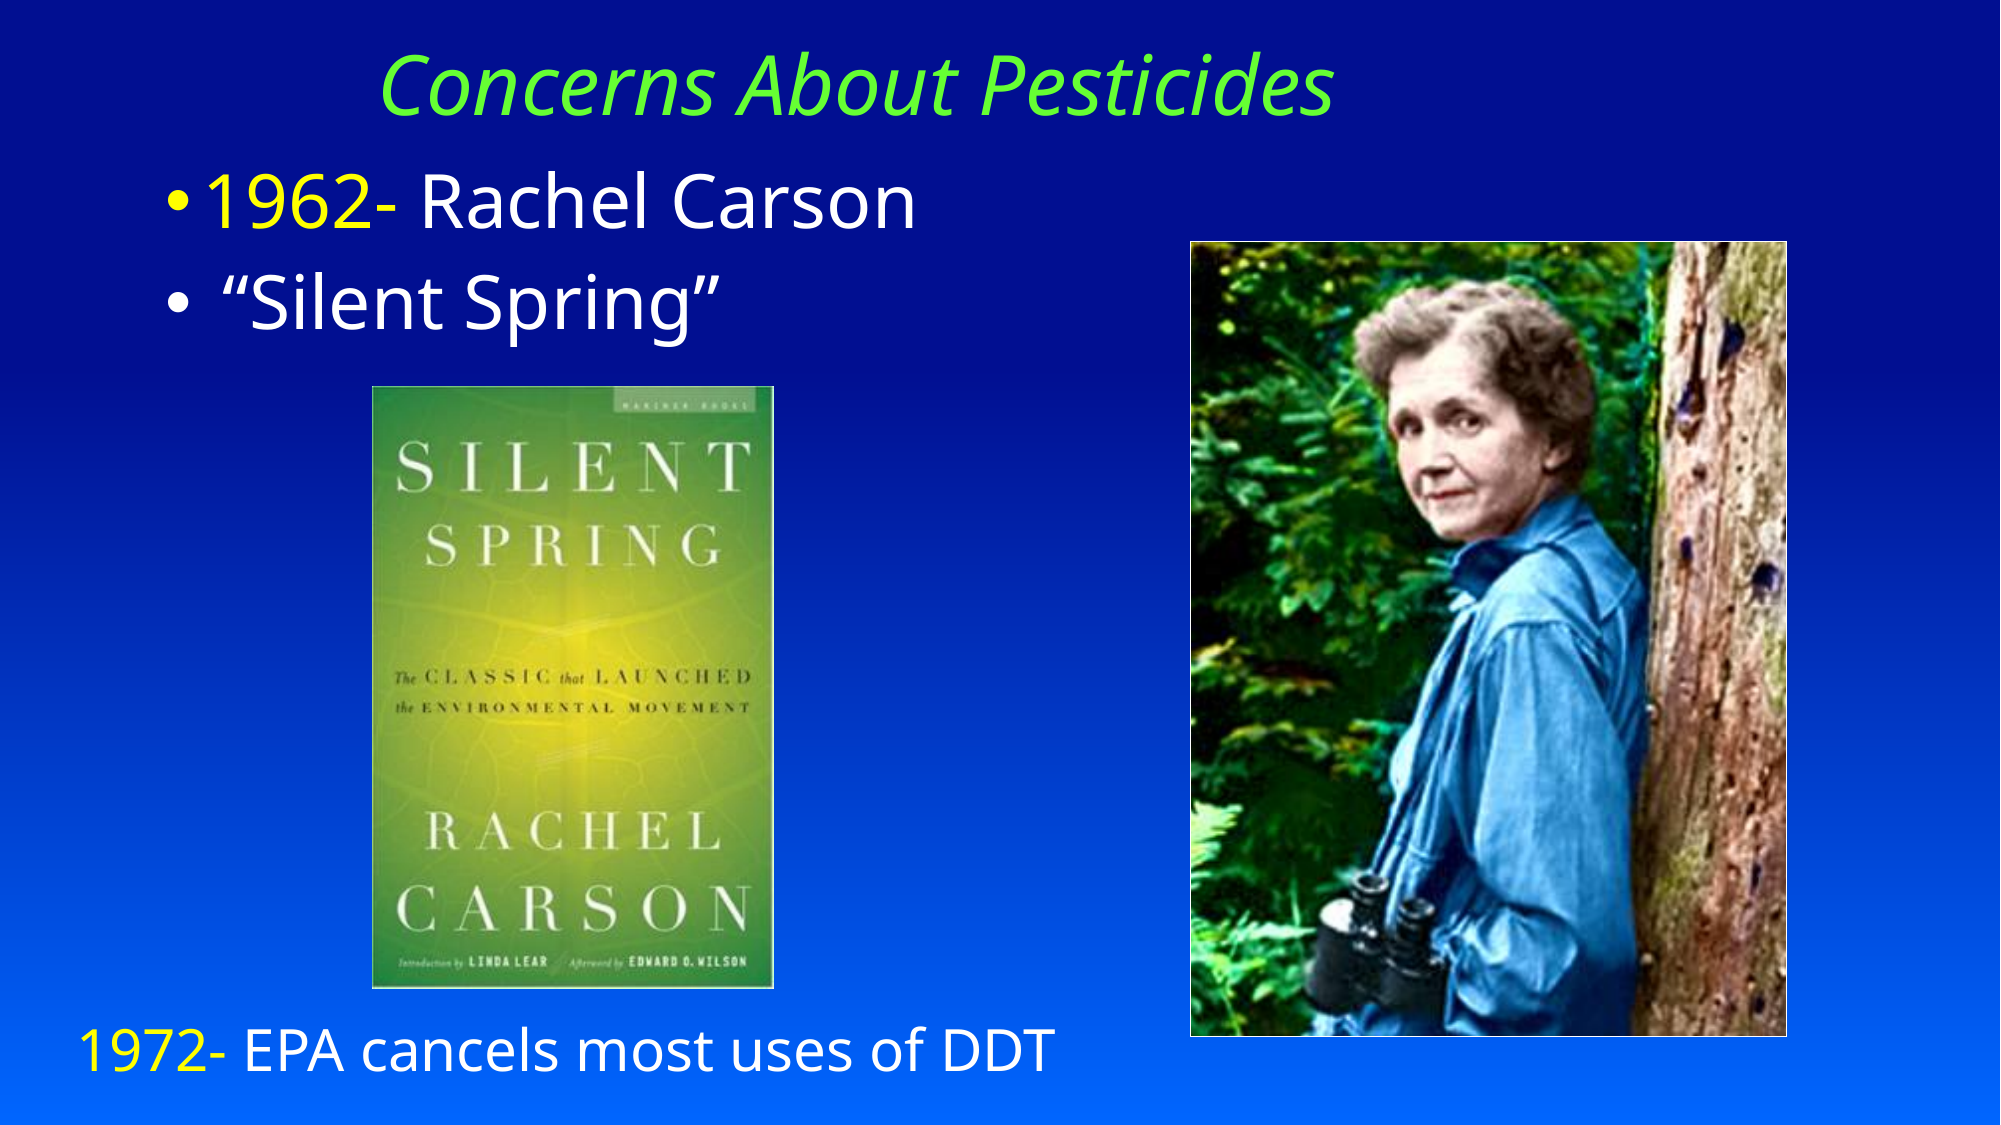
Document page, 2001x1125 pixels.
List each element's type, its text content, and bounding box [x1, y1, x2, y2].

text_box 1972- EPA cancels most uses of DDT [61, 982, 1139, 1091]
title Concerns About Pesticides [362, 10, 1638, 167]
picture [372, 386, 775, 990]
picture [1189, 240, 1787, 1037]
list 1962- Rachel Carson “Silent Spring” [150, 156, 997, 387]
